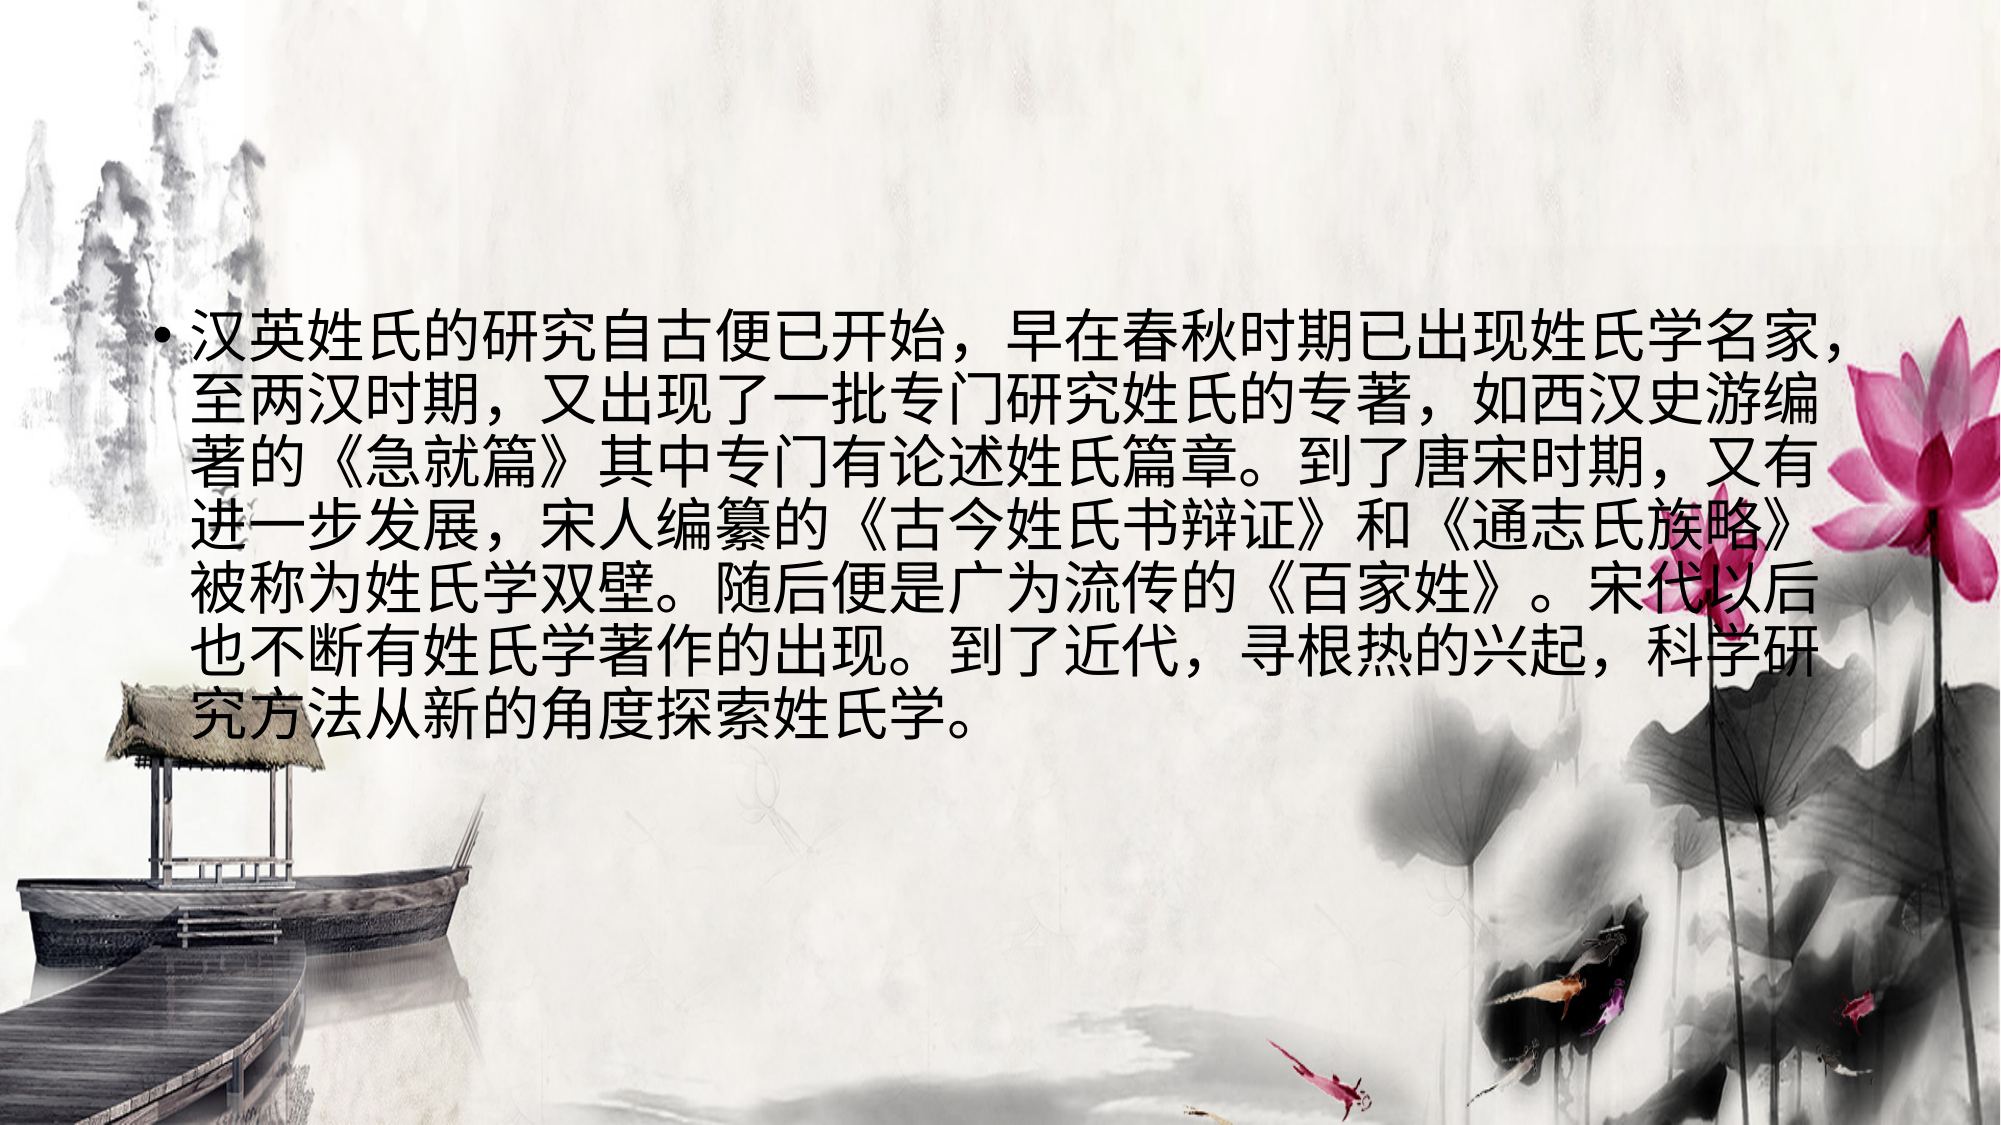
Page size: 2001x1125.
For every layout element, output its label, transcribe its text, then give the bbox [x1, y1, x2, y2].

picture [0, 0, 2001, 1125]
list 汉英姓氏的研究自古便已开始，早在春秋时期已出现姓氏学名家，至两汉时期，又出现了一批专门研究姓氏的专著，如西汉史游编著的《急就篇》其中专门有论述姓氏篇章。到了唐宋时期，又有进一步发展，宋人编纂的《古今姓氏书辩证》和《通志氏族略》被称为姓氏学双壁。随后便是广为流传的《百家姓》。宋代以后也不断有姓氏学著作的出现。到了近代，寻根热的兴起，科学研究方法从新的角度探索姓氏学。 [137, 299, 1863, 1014]
